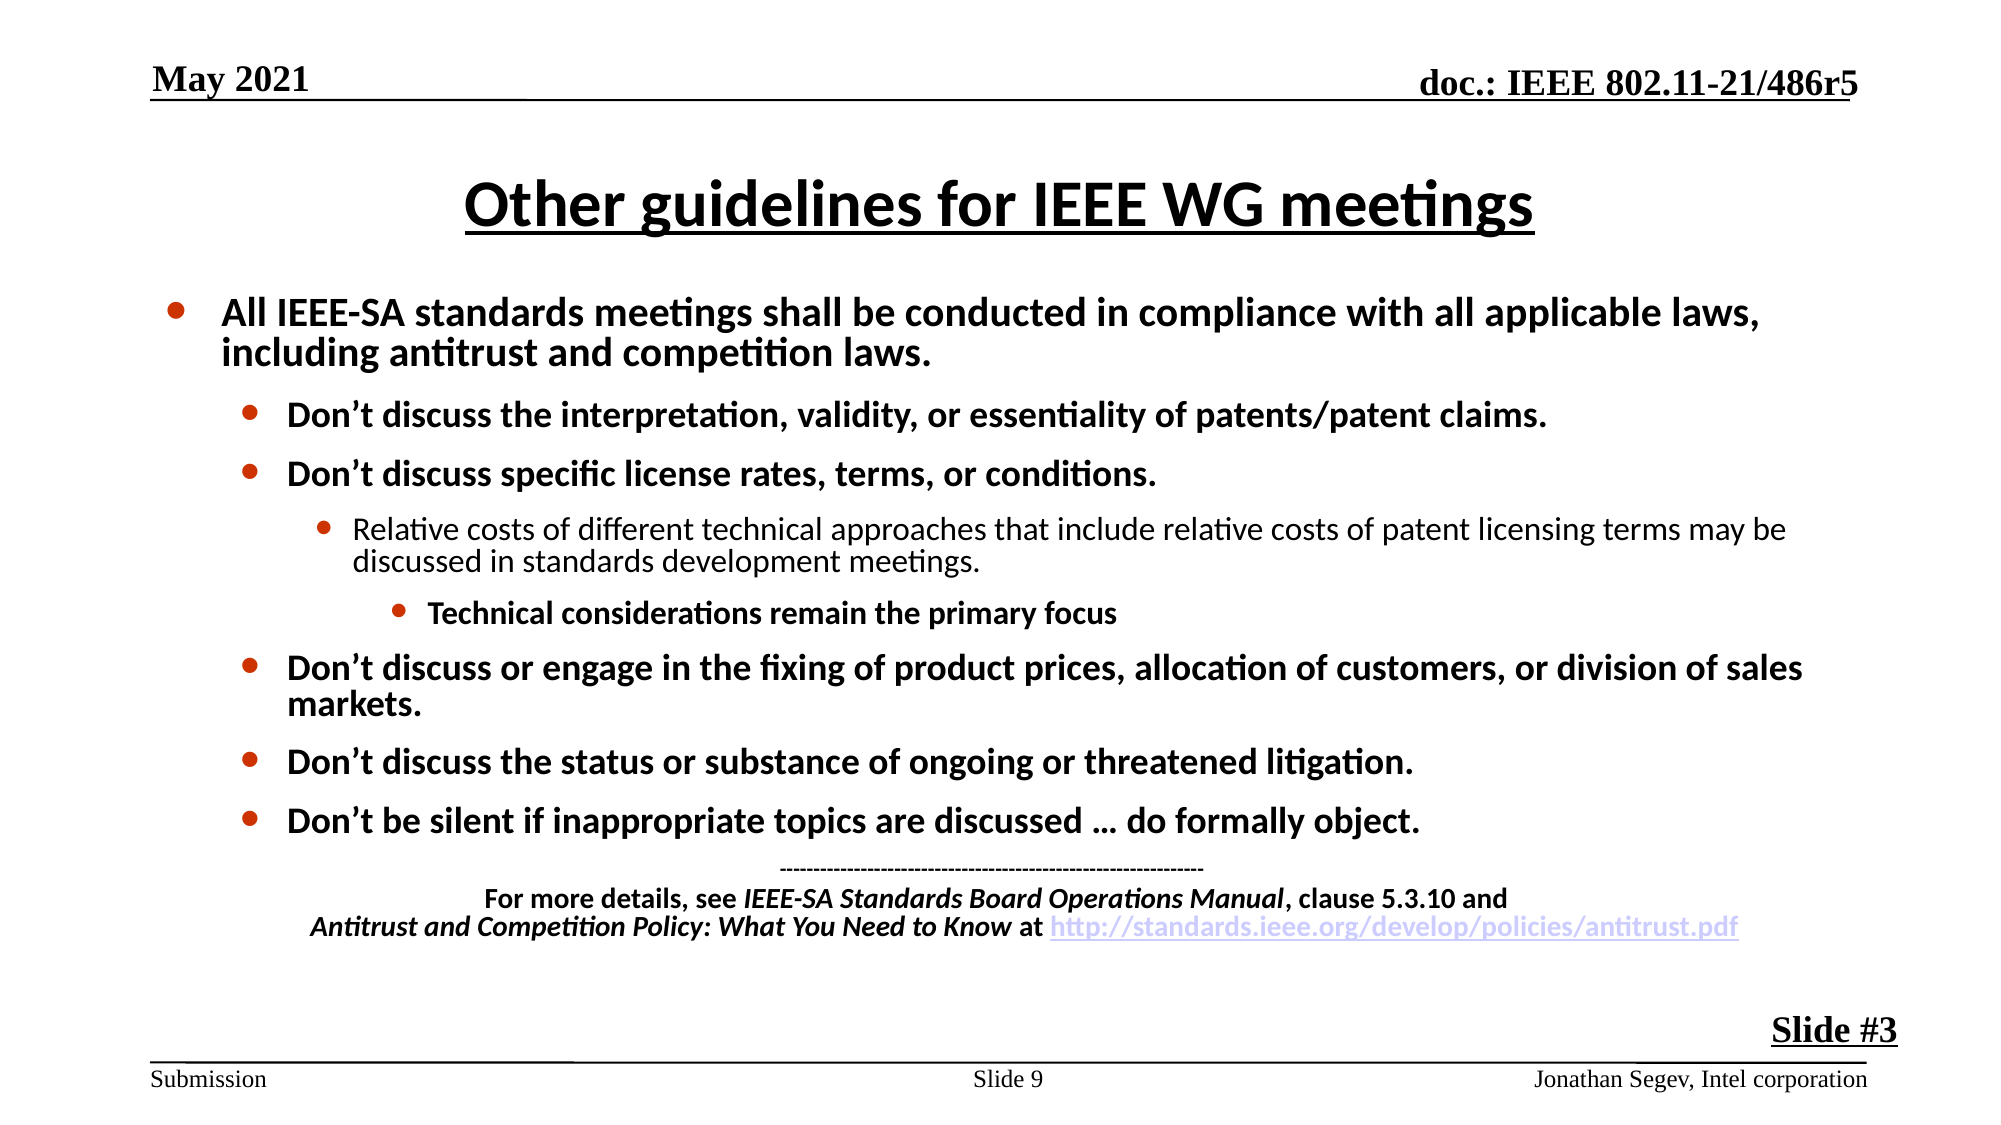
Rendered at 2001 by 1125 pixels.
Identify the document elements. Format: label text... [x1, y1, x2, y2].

list All IEEE-SA standards meetings shall be conducted in compliance with all applicable laws, including antitrust and competition laws. Don’t discuss the interpretation, validity, or essentiality of patents/patent claims. Don’t discuss specific license rates, terms, or conditions. Relative costs of different technical approaches that include relative costs of patent licensing terms may be discussed in standards development meetings. Technical considerations remain the primary focus Don’t discuss or engage in the fixing of product prices, allocation of customers, or division of sales markets. Don’t discuss the status or substance of ongoing or threatened litigation. Don’t be silent if inappropriate topics are discussed … do formally object. --------------------------------------------------------------- For more details, see IEEE-SA Standards Board Operations Manual, clause 5.3.10 and Antitrust and Competition Policy: What You Need to Know at http://standards.ieee.org/develop/policies/antitrust.pdf [149, 286, 1850, 1000]
text_box Slide #3 [1756, 997, 1913, 1058]
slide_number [152, 54, 563, 100]
slide_number Slide 9 [950, 1061, 1067, 1123]
title Other guidelines for IEEE WG meetings [149, 112, 1850, 286]
footer Jonathan Segev, Intel corporation [1171, 1061, 1869, 1093]
